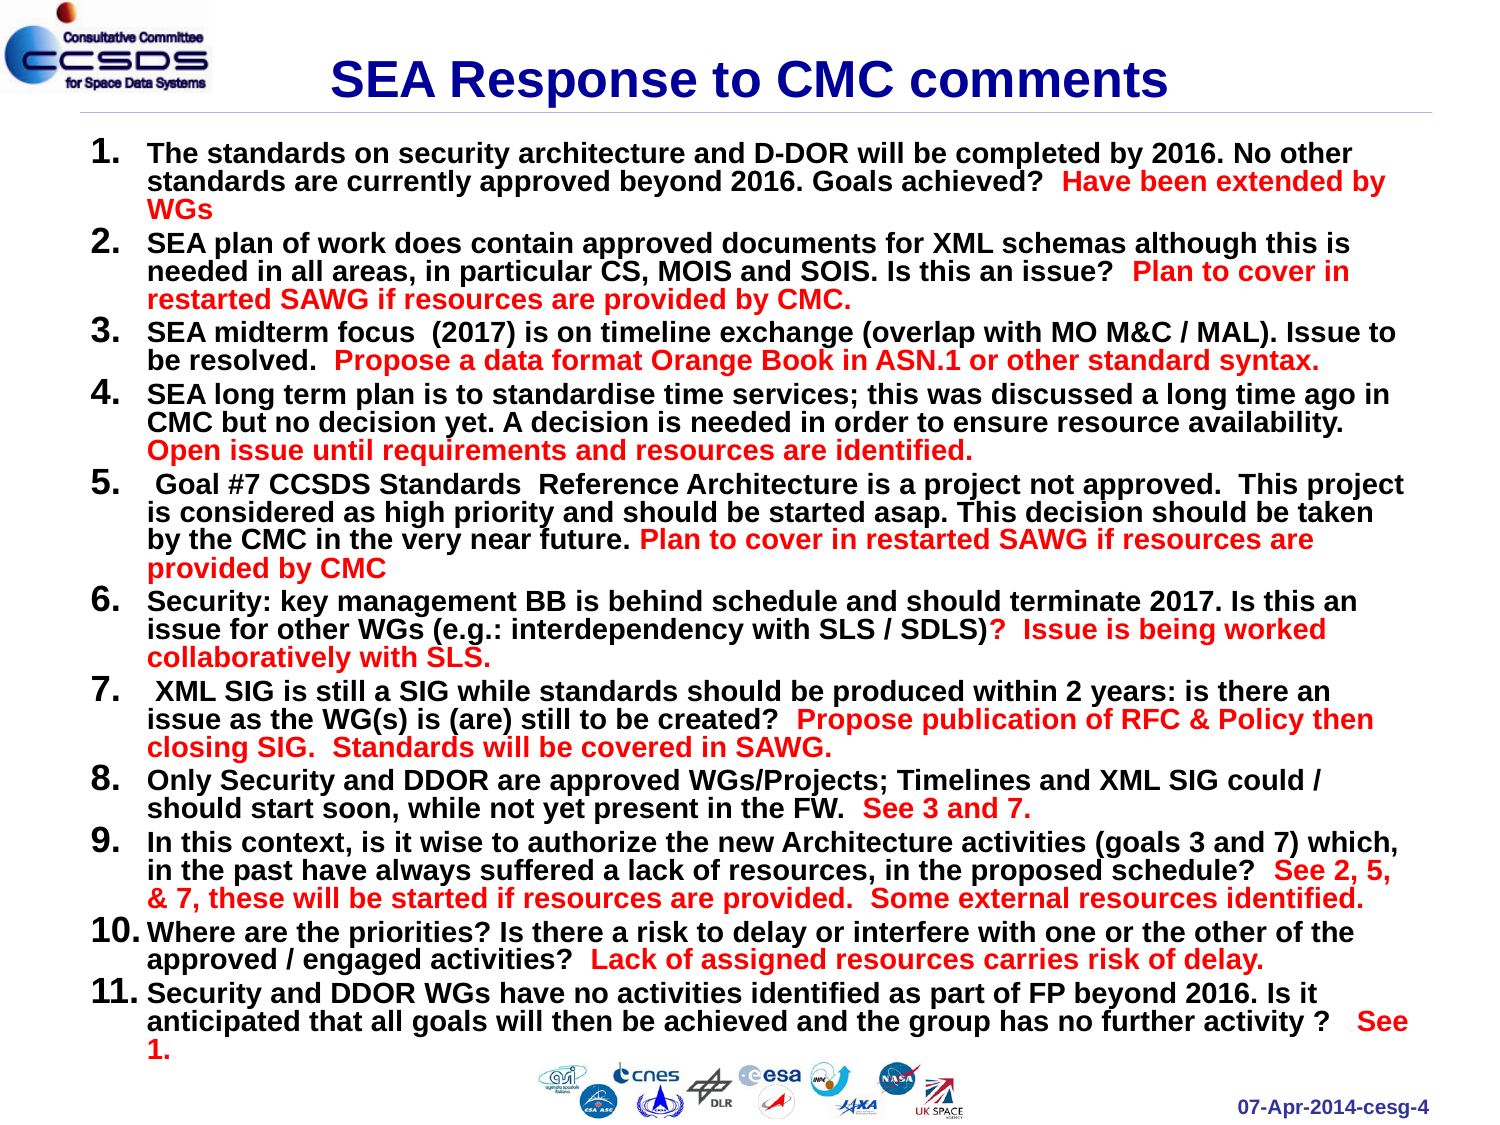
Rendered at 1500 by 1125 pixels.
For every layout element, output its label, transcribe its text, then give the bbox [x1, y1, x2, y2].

picture [0, 0, 213, 94]
list The standards on security architecture and D-DOR will be completed by 2016. No other standards are currently approved beyond 2016. Goals achieved? Have been extended by WGs SEA plan of work does contain approved documents for XML schemas although this is needed in all areas, in particular CS, MOIS and SOIS. Is this an issue? Plan to cover in restarted SAWG if resources are provided by CMC. SEA midterm focus (2017) is on timeline exchange (overlap with MO M&C / MAL). Issue to be resolved. Propose a data format Orange Book in ASN.1 or other standard syntax. SEA long term plan is to standardise time services; this was discussed a long time ago in CMC but no decision yet. A decision is needed in order to ensure resource availability. Open issue until requirements and resources are identified. Goal #7 CCSDS Standards Reference Architecture is a project not approved. This project is considered as high priority and should be started asap. This decision should be taken by the CMC in the very near future. Plan to cover in restarted SAWG if resources are provided by CMC Security: key management BB is behind schedule and should terminate 2017. Is this an issue for other WGs (e.g.: interdependency with SLS / SDLS)? Issue is being worked collaboratively with SLS. XML SIG is still a SIG while standards should be produced within 2 years: is there an issue as the WG(s) is (are) still to be created? Propose publication of RFC & Policy then closing SIG. Standards will be covered in SAWG. Only Security and DDOR are approved WGs/Projects; Timelines and XML SIG could / should start soon, while not yet present in the FW. See 3 and 7. In this context, is it wise to authorize the new Architecture activities (goals 3 and 7) which, in the past have always suffered a lack of resources, in the proposed schedule? See 2, 5, & 7, these will be started if resources are provided. Some external resources identified. Where are the priorities? Is there a risk to delay or interfere with one or the other of the approved / engaged activities? Lack of assigned resources carries risk of delay. Security and DDOR WGs have no activities identified as part of FP beyond 2016. Is it anticipated that all goals will then be achieved and the group has no further activity ? See 1. [75, 134, 1426, 1111]
picture [537, 1111, 963, 1119]
title SEA Response to CMC comments [75, 45, 1425, 134]
